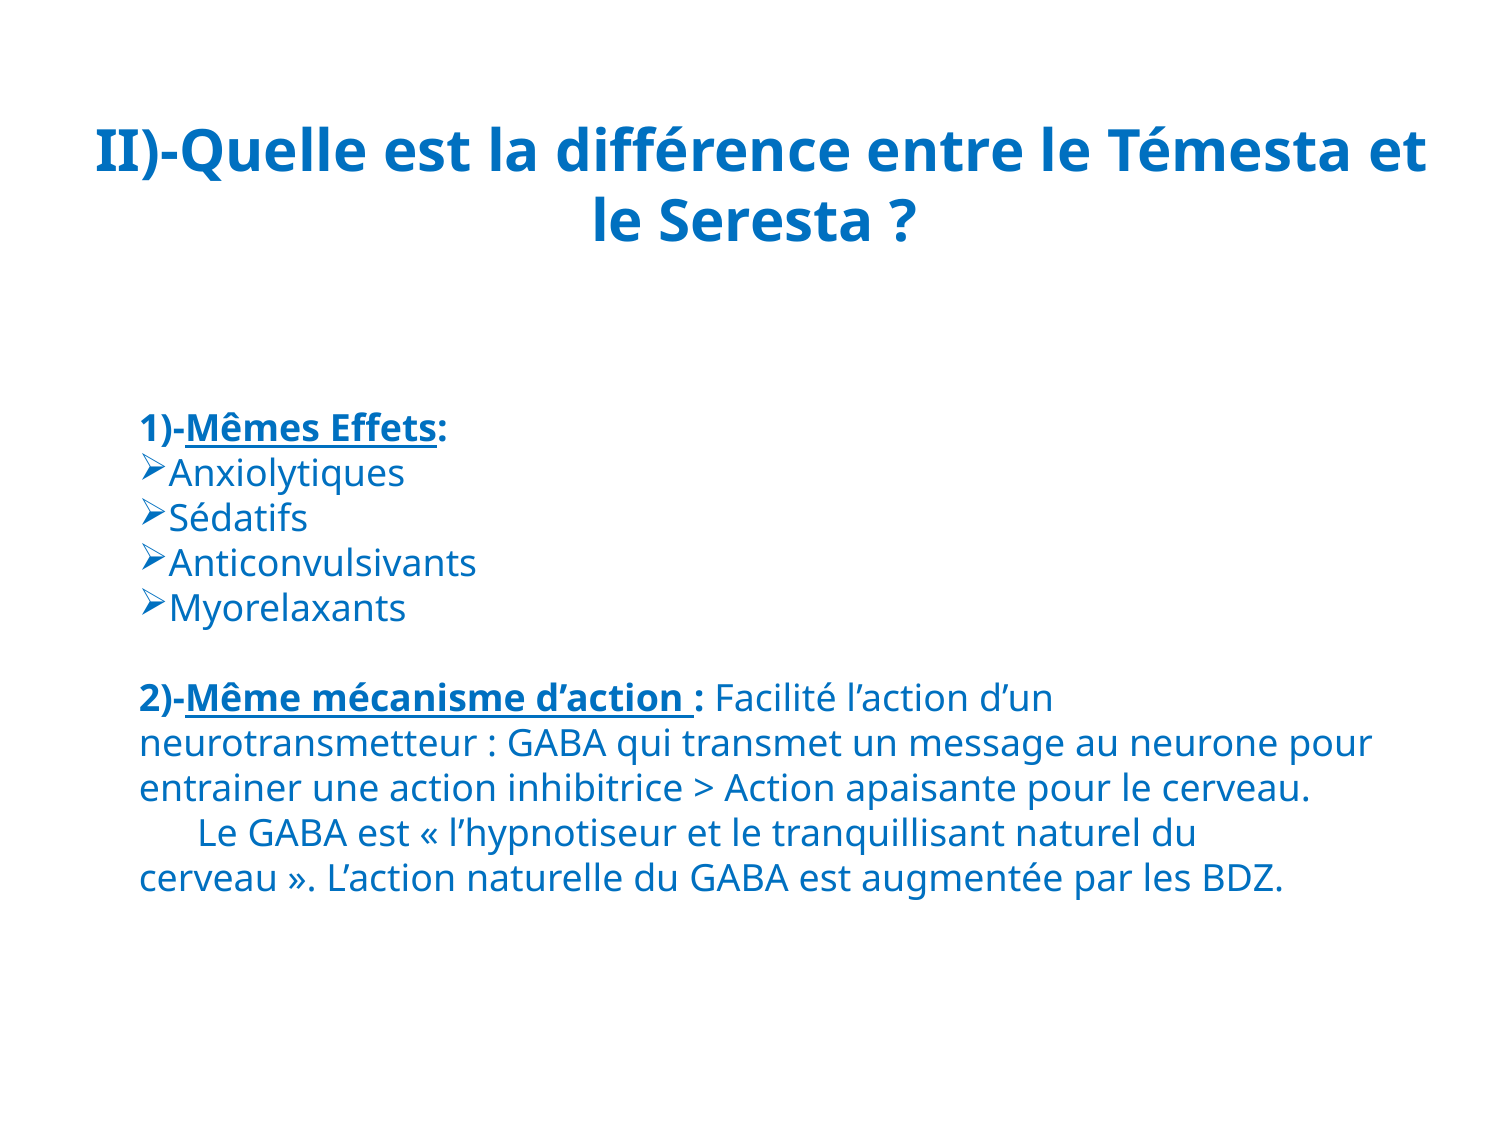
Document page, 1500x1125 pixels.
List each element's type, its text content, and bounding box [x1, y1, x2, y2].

text_box 1)-Mêmes Effets: Anxiolytiques Sédatifs Anticonvulsivants Myorelaxants 2)-Même mécanisme d’action : Facilité l’action d’un neurotransmetteur : GABA qui transmet un message au neurone pour entrainer une action inhibitrice > Action apaisante pour le cerveau. Le GABA est « l’hypnotiseur et le tranquillisant naturel du cerveau ». L’action naturelle du GABA est augmentée par les BDZ. [123, 397, 1400, 907]
title II)-Quelle est la différence entre le Témesta et le Seresta ? [53, 78, 1471, 799]
